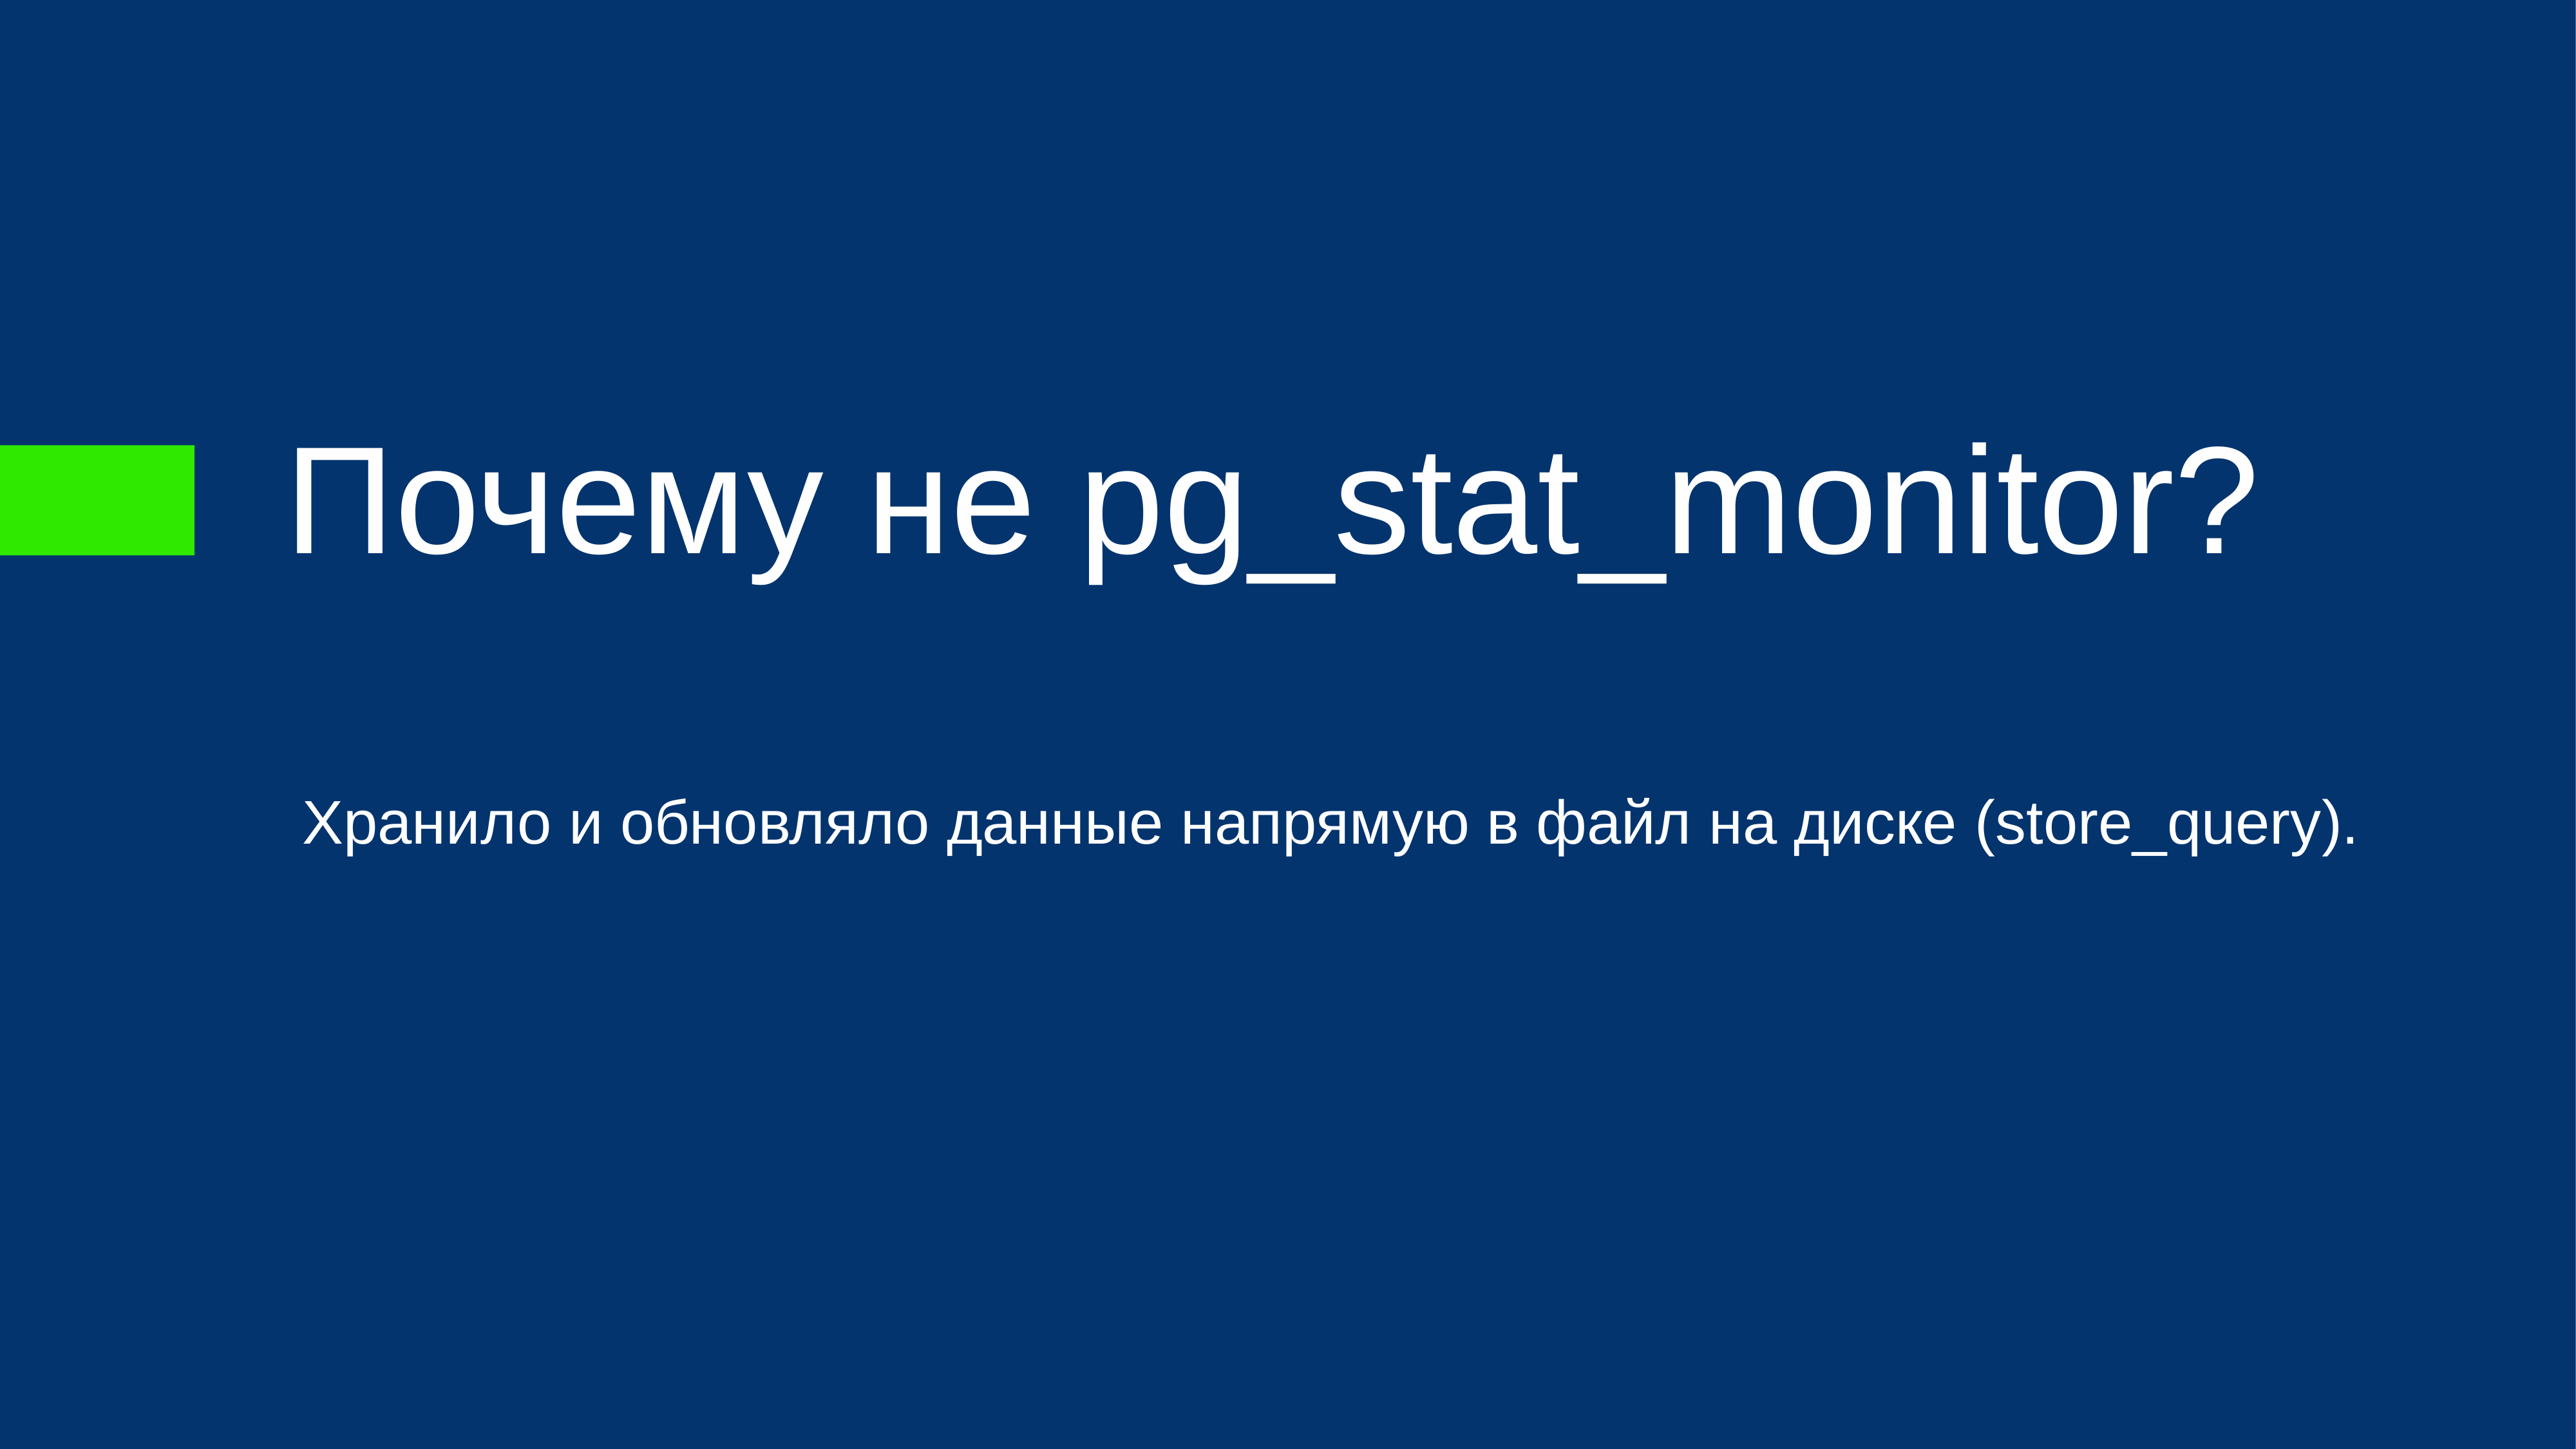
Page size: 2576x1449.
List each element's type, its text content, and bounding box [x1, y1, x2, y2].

subtitle Хранило и обновляло данные напрямую в файл на диске (store_query). [302, 748, 2504, 1028]
title Почему не pg_stat_monitor? [285, 421, 2337, 888]
